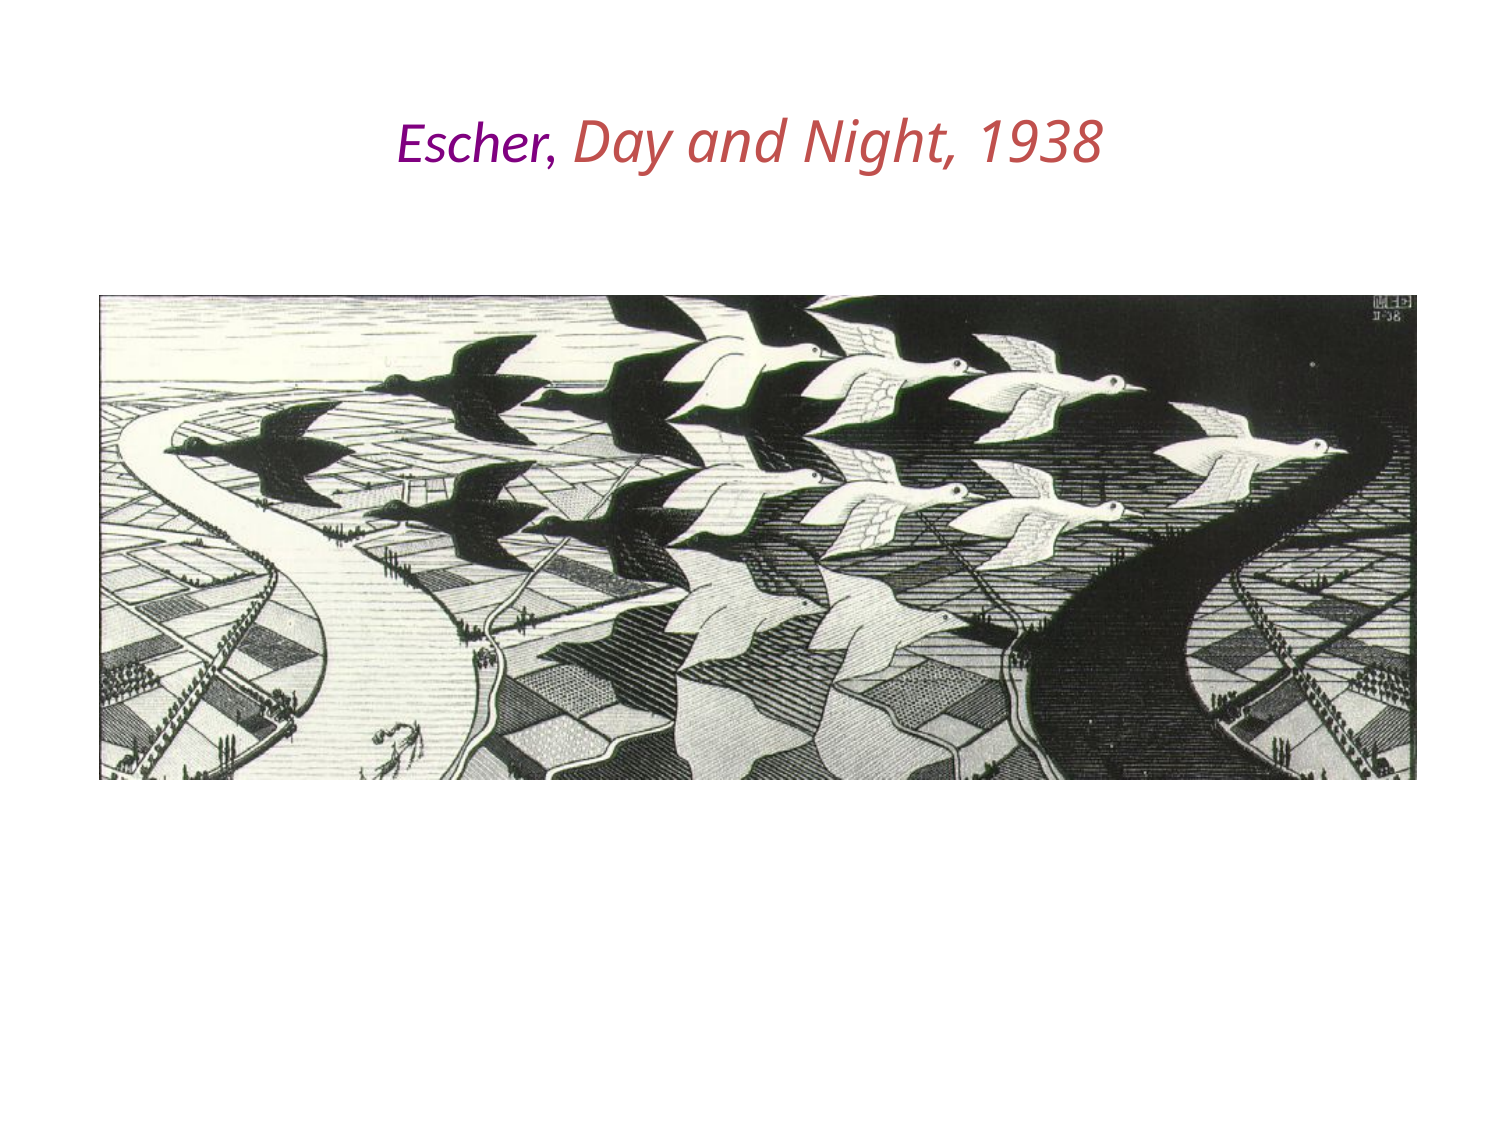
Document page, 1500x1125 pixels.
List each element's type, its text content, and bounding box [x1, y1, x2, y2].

picture [99, 295, 1417, 780]
title Escher, Day and Night, 1938 [75, 45, 1425, 233]
